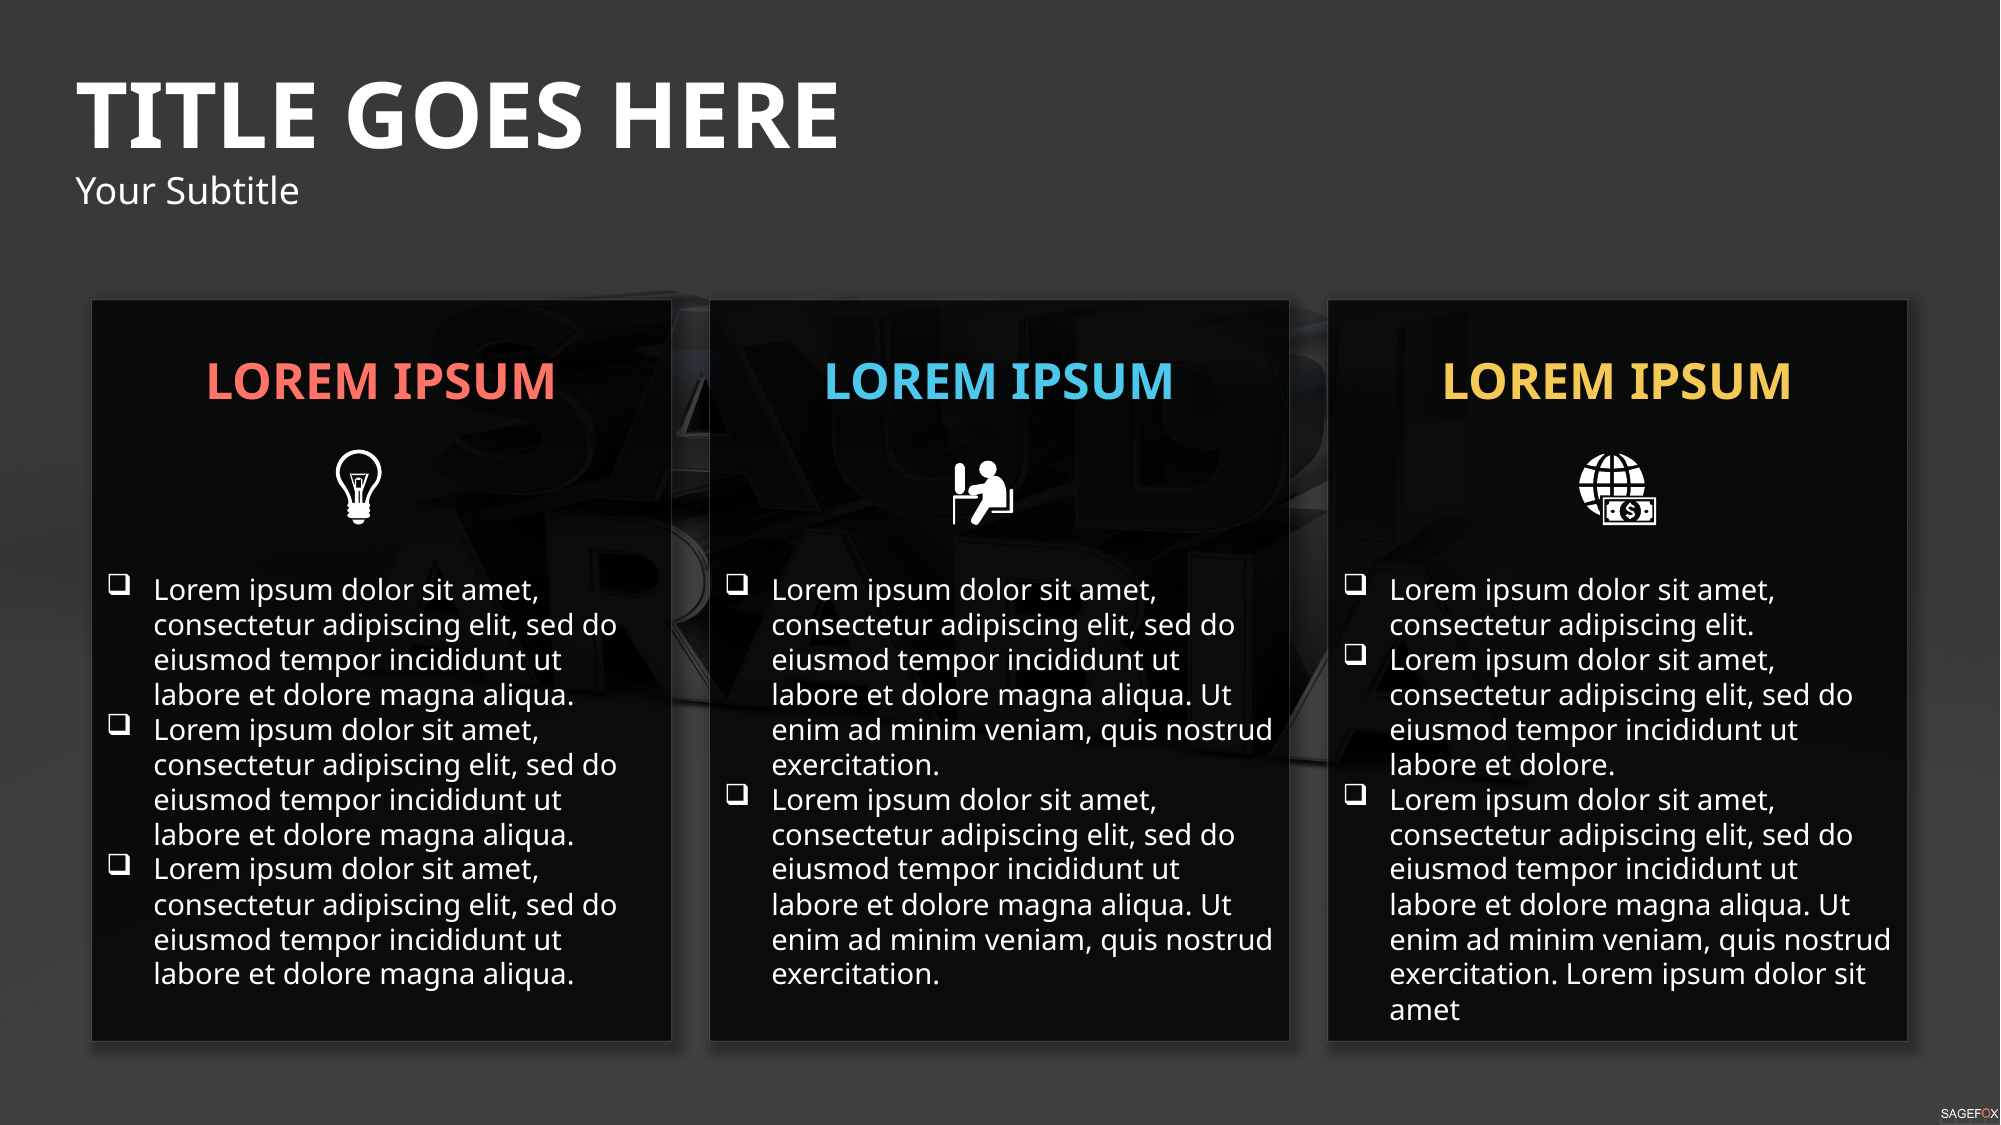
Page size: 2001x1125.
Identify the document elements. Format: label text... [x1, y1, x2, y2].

text_box LOREM IPSUM [709, 342, 1290, 417]
text_box Lorem ipsum dolor sit amet, consectetur adipiscing elit, sed do eiusmod tempor incididunt ut labore et dolore magna aliqua. Ut enim ad minim veniam, quis nostrud exercitation. Lorem ipsum dolor sit amet, consectetur adipiscing elit, sed do eiusmod tempor incididunt ut labore et dolore magna aliqua. Ut enim ad minim veniam, quis nostrud exercitation. [709, 538, 1290, 999]
text_box TITLE GOES HERE Your Subtitle [60, 49, 1036, 220]
text_box Lorem ipsum dolor sit amet, consectetur adipiscing elit, sed do eiusmod tempor incididunt ut labore et dolore magna aliqua. Lorem ipsum dolor sit amet, consectetur adipiscing elit, sed do eiusmod tempor incididunt ut labore et dolore magna aliqua. Lorem ipsum dolor sit amet, consectetur adipiscing elit, sed do eiusmod tempor incididunt ut labore et dolore magna aliqua. [91, 538, 672, 999]
text_box LOREM IPSUM [91, 342, 672, 417]
text_box [1327, 299, 1909, 1042]
text_box [91, 299, 673, 1042]
picture [0, 0, 2001, 1125]
text_box LOREM IPSUM [1327, 342, 1908, 417]
text_box [709, 299, 1291, 1042]
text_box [1579, 453, 1657, 526]
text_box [335, 449, 382, 525]
text_box Lorem ipsum dolor sit amet, consectetur adipiscing elit. Lorem ipsum dolor sit amet, consectetur adipiscing elit, sed do eiusmod tempor incididunt ut labore et dolore. Lorem ipsum dolor sit amet, consectetur adipiscing elit, sed do eiusmod tempor incididunt ut labore et dolore magna aliqua. Ut enim ad minim veniam, quis nostrud exercitation. Lorem ipsum dolor sit amet [1327, 538, 1908, 1034]
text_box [952, 460, 1013, 525]
